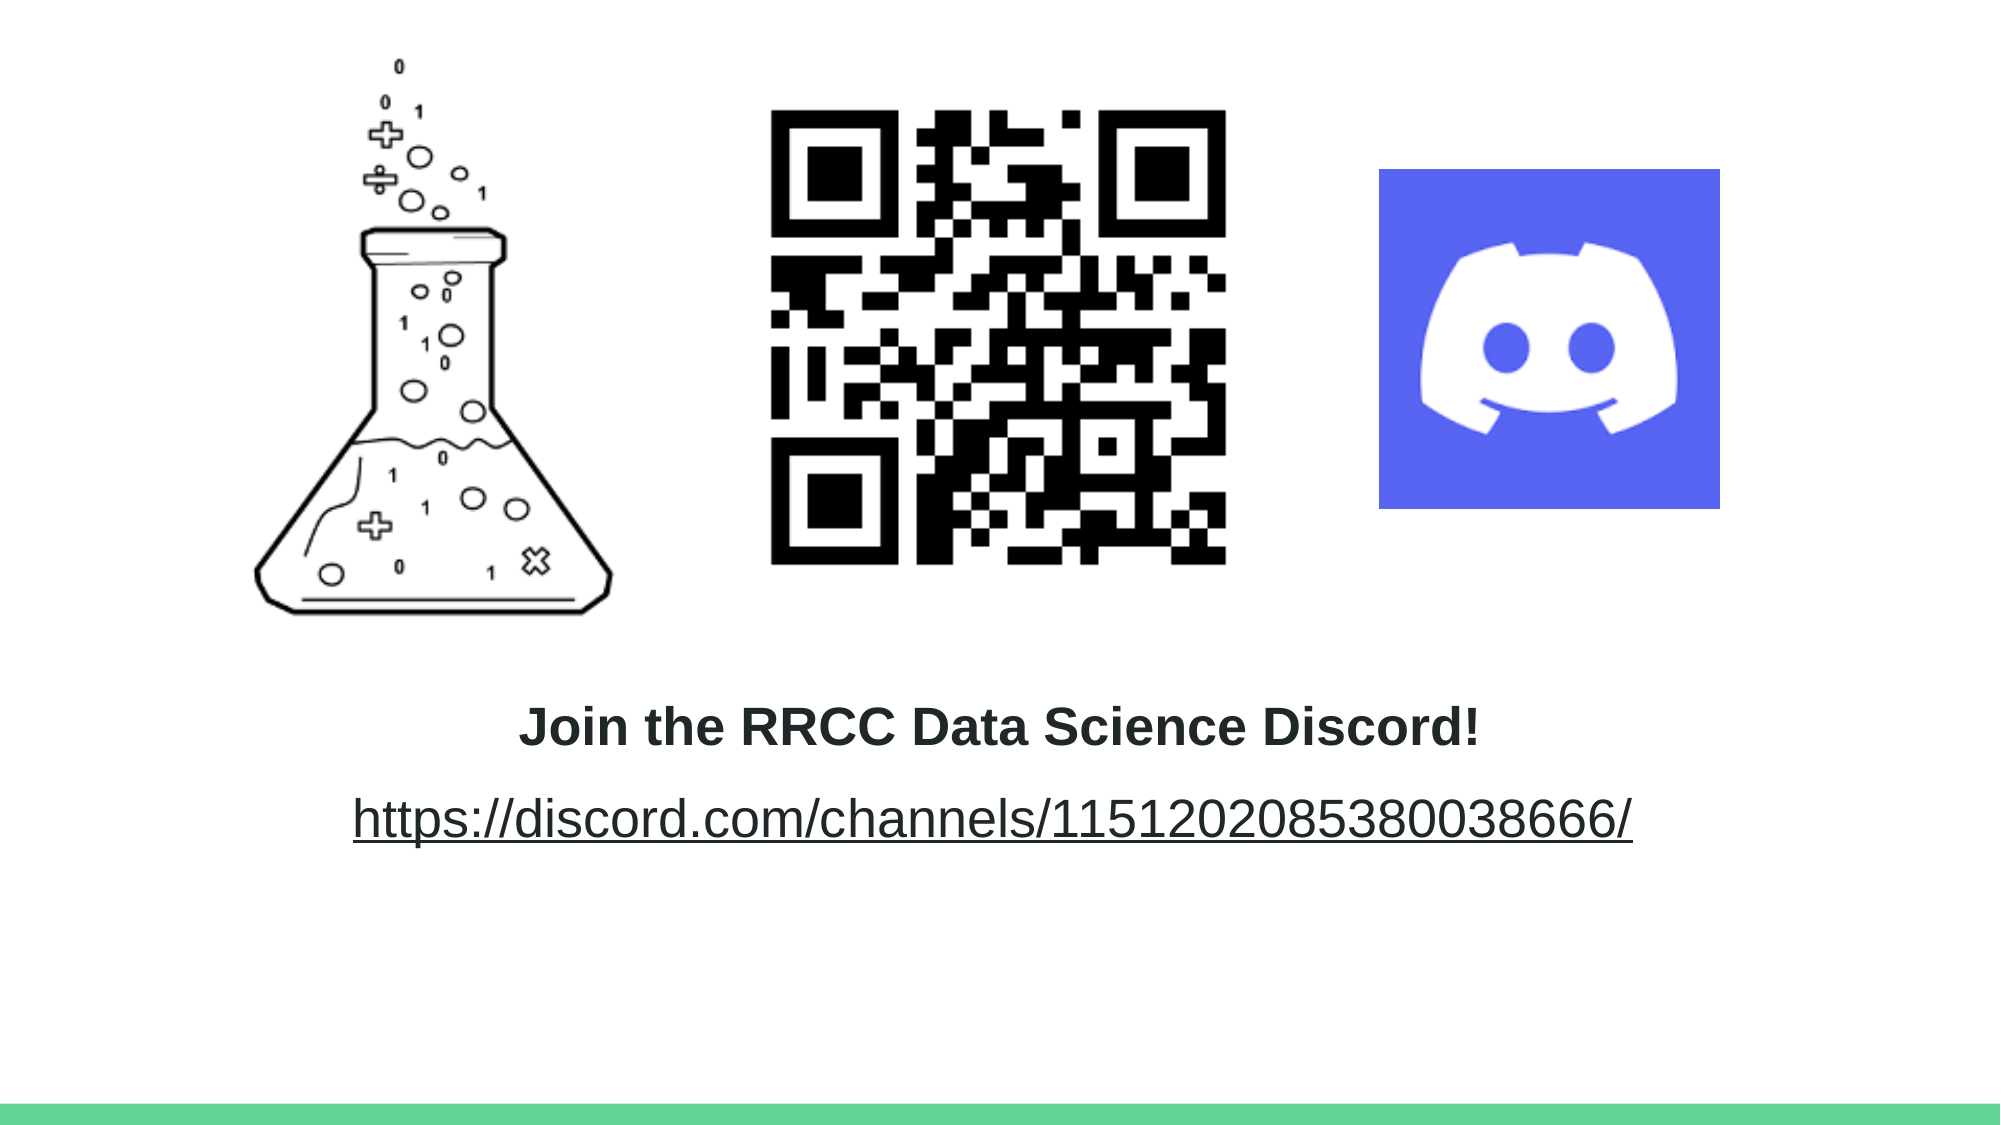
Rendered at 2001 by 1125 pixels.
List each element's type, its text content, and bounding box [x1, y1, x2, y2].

picture [697, 35, 1303, 642]
list Join the RRCC Data Science Discord! https://discord.com/channels/1151202085380038666/ [68, 671, 1932, 869]
picture [230, 46, 621, 631]
picture [1379, 168, 1720, 509]
